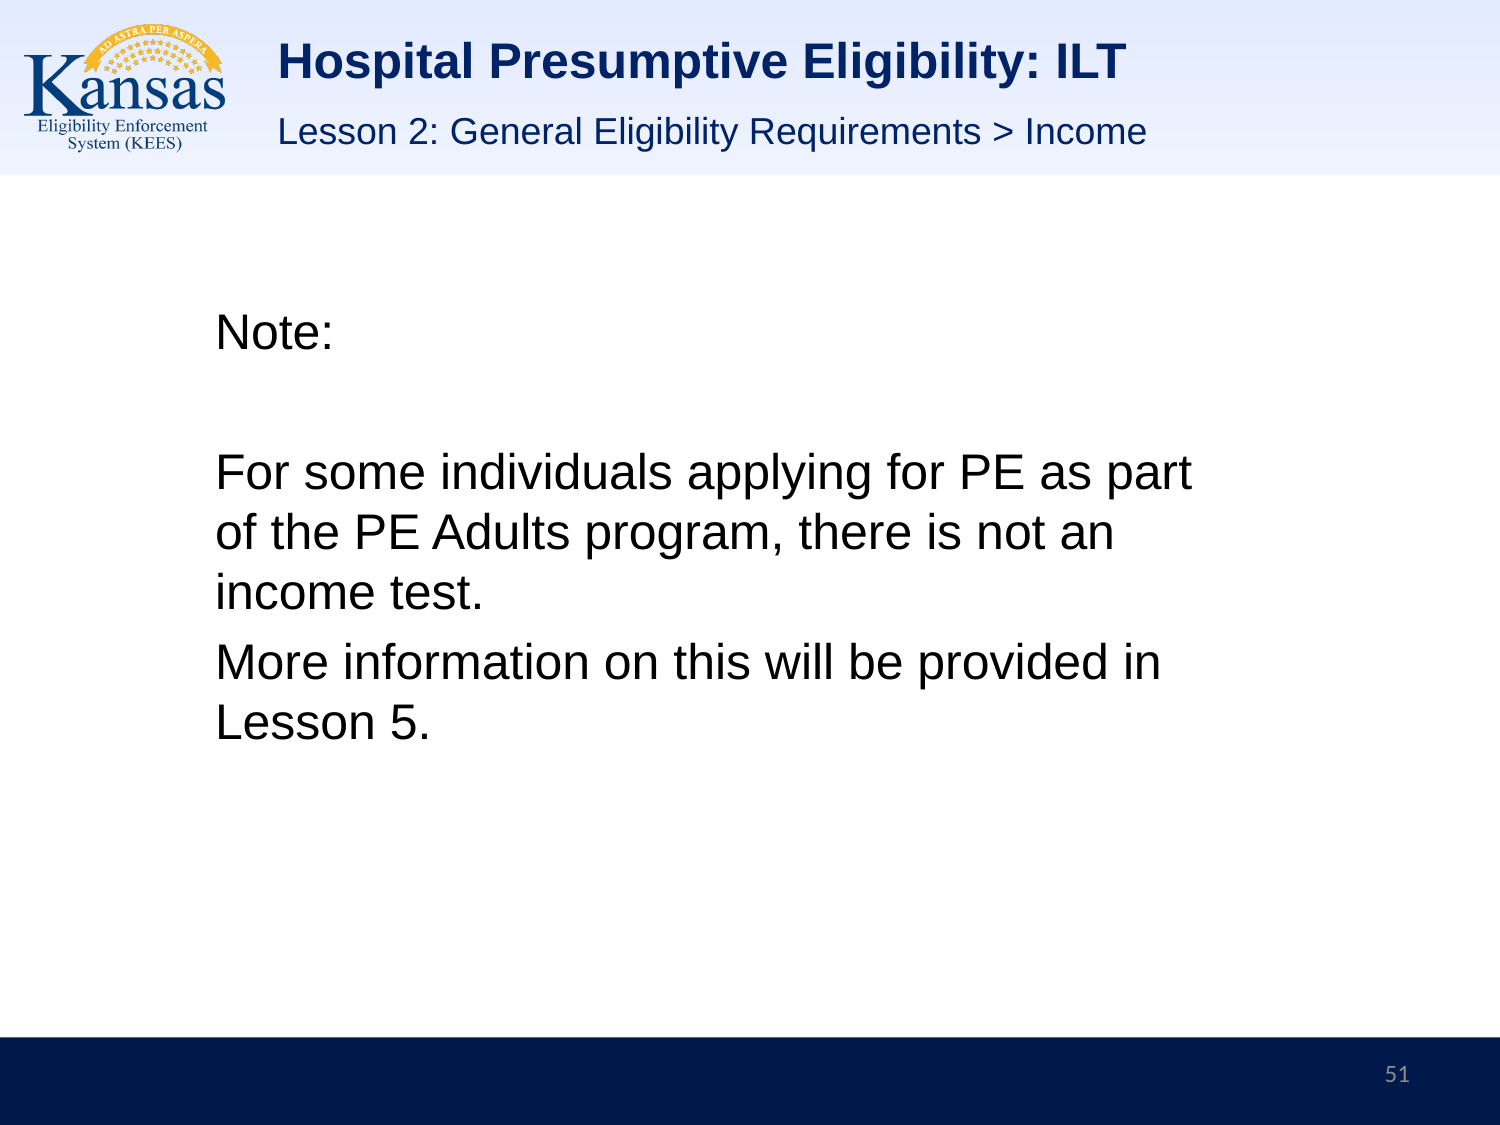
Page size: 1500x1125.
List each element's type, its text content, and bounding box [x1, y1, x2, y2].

picture [24, 24, 225, 154]
text_box Lesson 2: General Eligibility Requirements > Income [262, 99, 1425, 175]
list Note: For some individuals applying for PE as part of the PE Adults program, there is not an income test. More information on this will be provided in Lesson 5. [200, 212, 1263, 955]
slide_number 51 [1074, 1042, 1425, 1103]
title Hospital Presumptive Eligibility: ILT [262, 11, 1425, 99]
